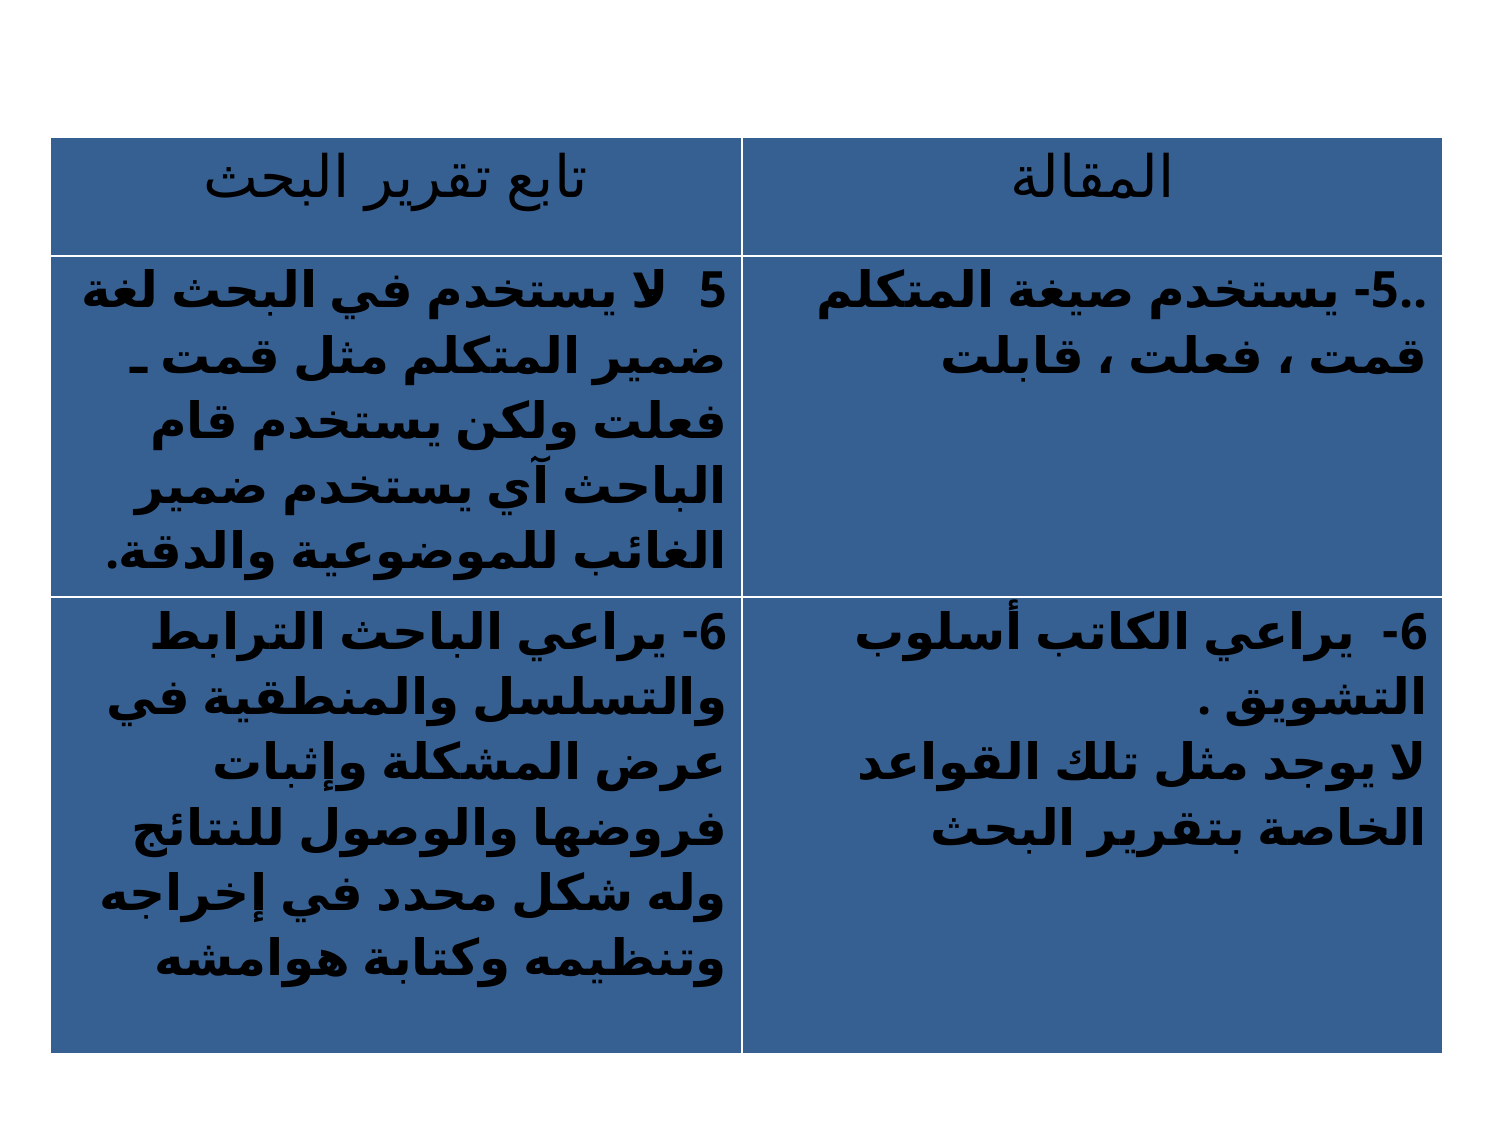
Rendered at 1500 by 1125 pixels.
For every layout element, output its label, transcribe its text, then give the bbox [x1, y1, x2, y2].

table_header تابع تقرير البحث [51, 138, 741, 255]
table_header المقالة [743, 138, 1442, 255]
table_cell 5- لا يستخدم في البحث لغة ضمير المتكلم مثل قمت ـ فعلت ولكن يستخدم قام الباحث آي يستخدم ضمير الغائب للموضوعية والدقة. [51, 257, 741, 596]
table_cell 6- يراعي الباحث الترابط والتسلسل والمنطقية في عرض المشكلة وإثبات فروضها والوصول للنتائج وله شكل محدد في إخراجه وتنظيمه وكتابة هوامشه [51, 598, 741, 1053]
table_cell ..5- يستخدم صيغة المتكلم قمت ، فعلت ، قابلت [743, 257, 1442, 596]
table_cell 6- يراعي الكاتب أسلوب التشويق . لا يوجد مثل تلك القواعد الخاصة بتقرير البحث [743, 598, 1442, 1053]
